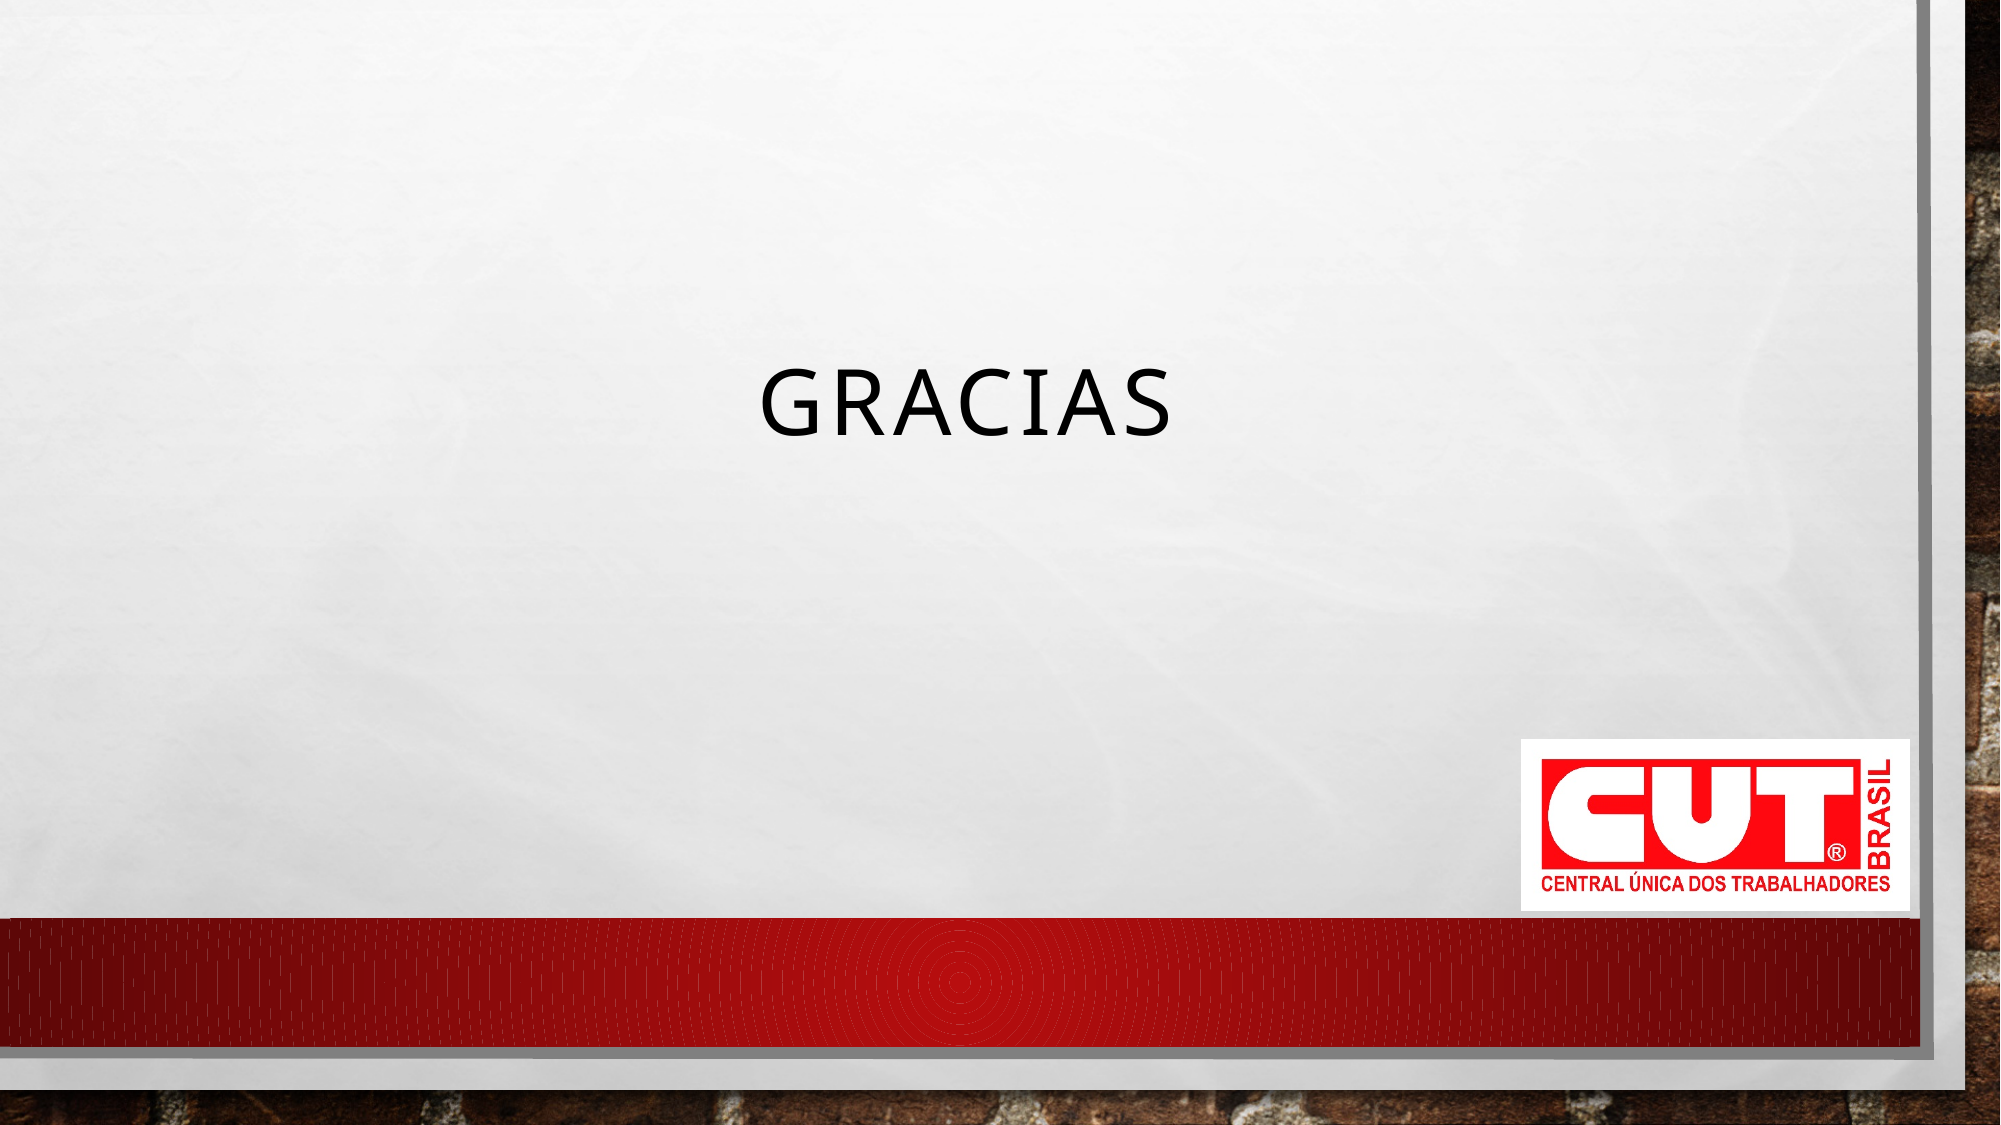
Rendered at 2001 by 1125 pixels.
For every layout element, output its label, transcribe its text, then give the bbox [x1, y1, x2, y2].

picture [1520, 739, 1910, 912]
list GRACIAS [112, 220, 1818, 555]
picture [0, 0, 2000, 1125]
